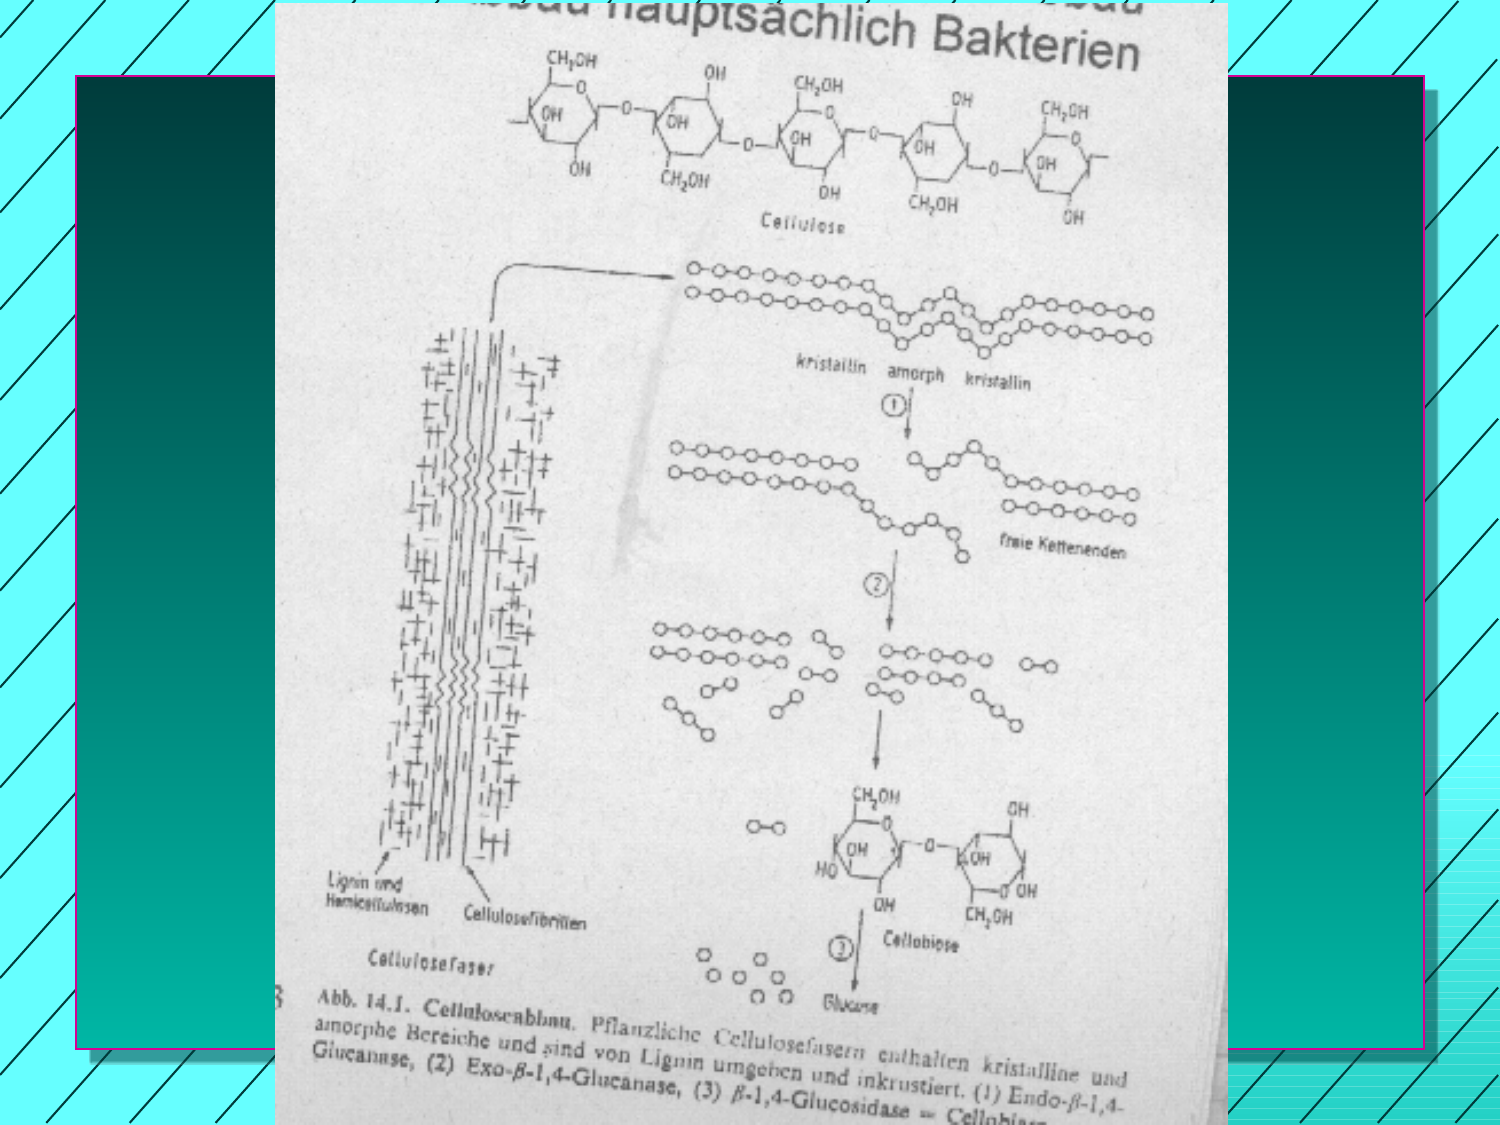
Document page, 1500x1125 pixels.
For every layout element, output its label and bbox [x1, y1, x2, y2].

picture [274, 3, 1228, 1125]
